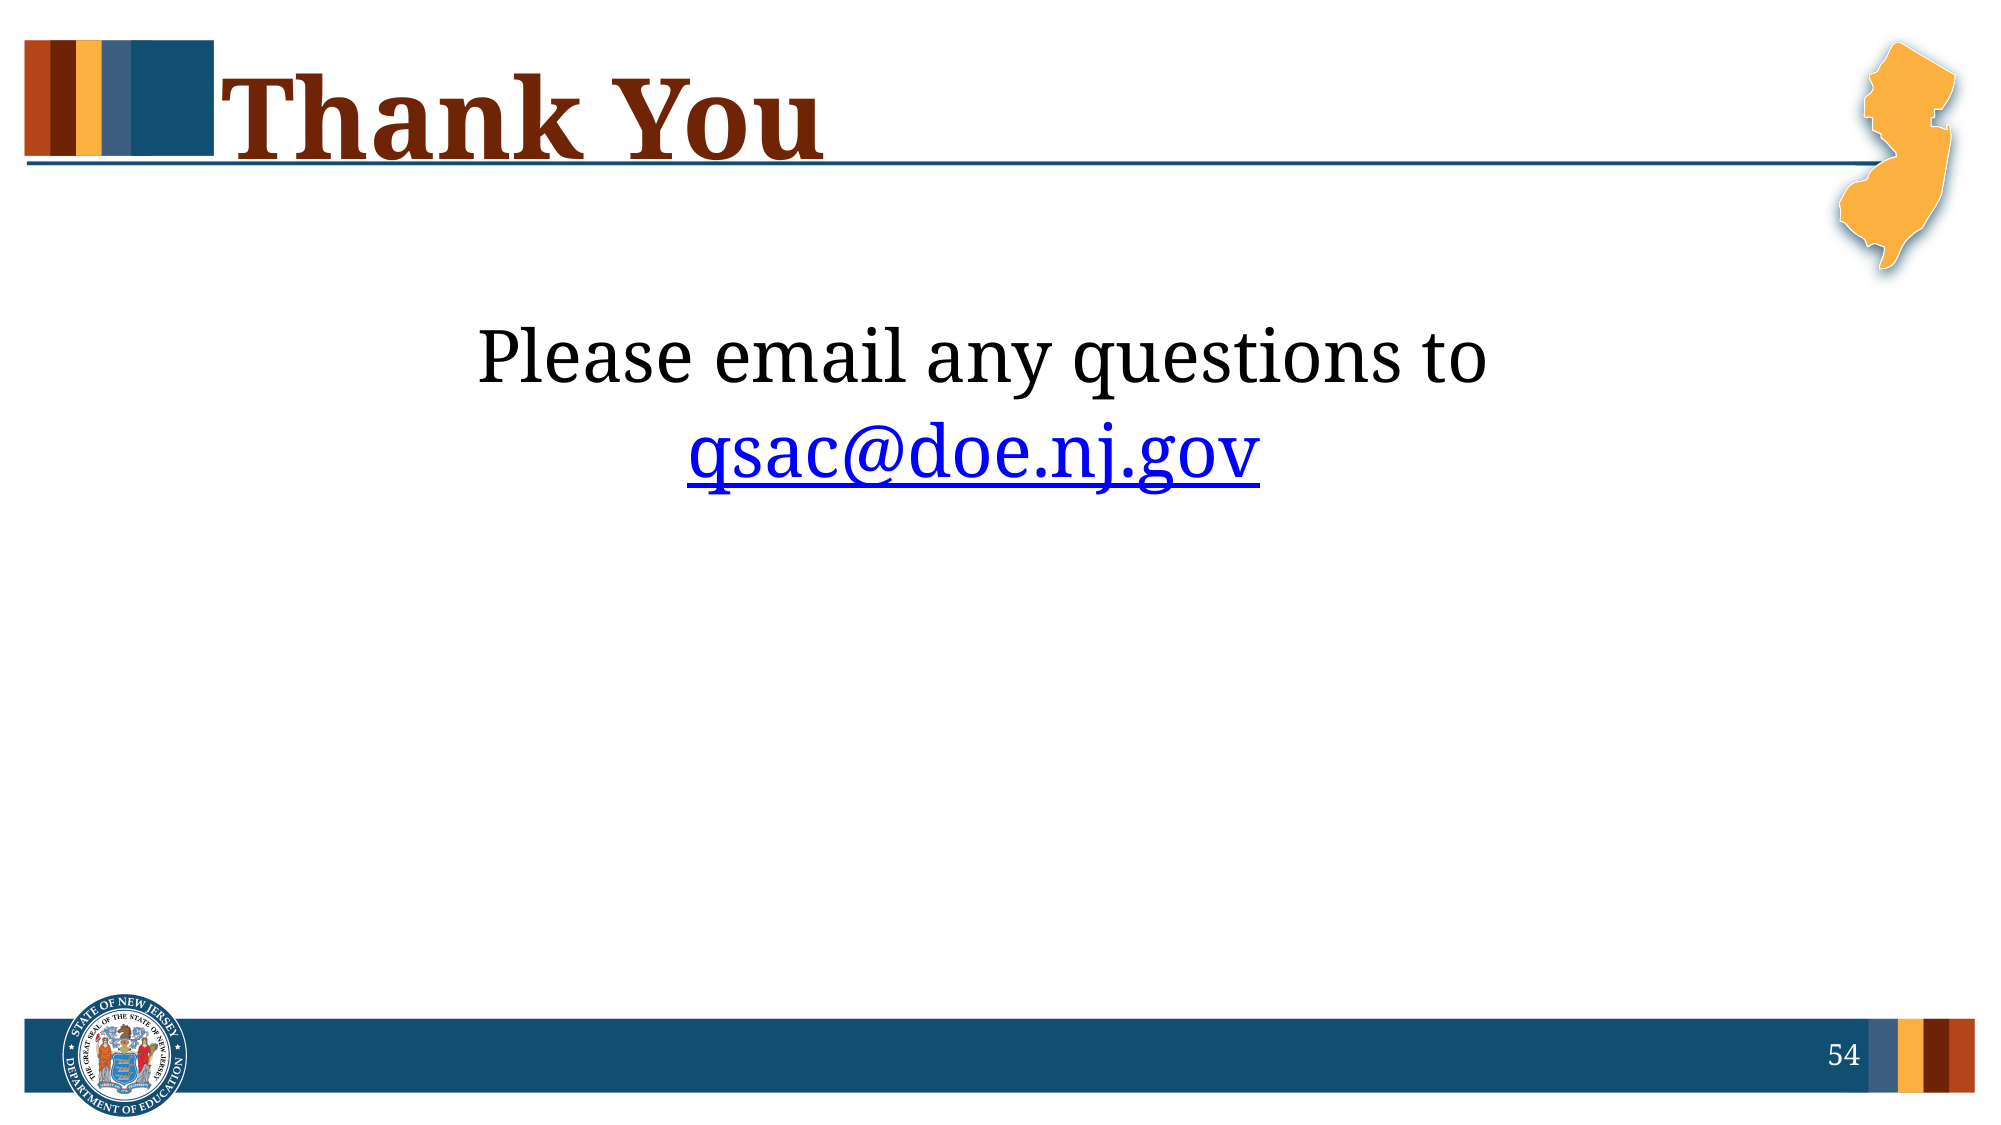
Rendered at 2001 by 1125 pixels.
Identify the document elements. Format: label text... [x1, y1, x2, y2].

picture [24, 26, 1976, 295]
list Please email any questions to qsac@doe.nj.gov [0, 295, 2000, 513]
title Thank You [206, 62, 1863, 185]
slide_number 54 [1425, 1026, 1876, 1087]
picture [24, 992, 1975, 1119]
